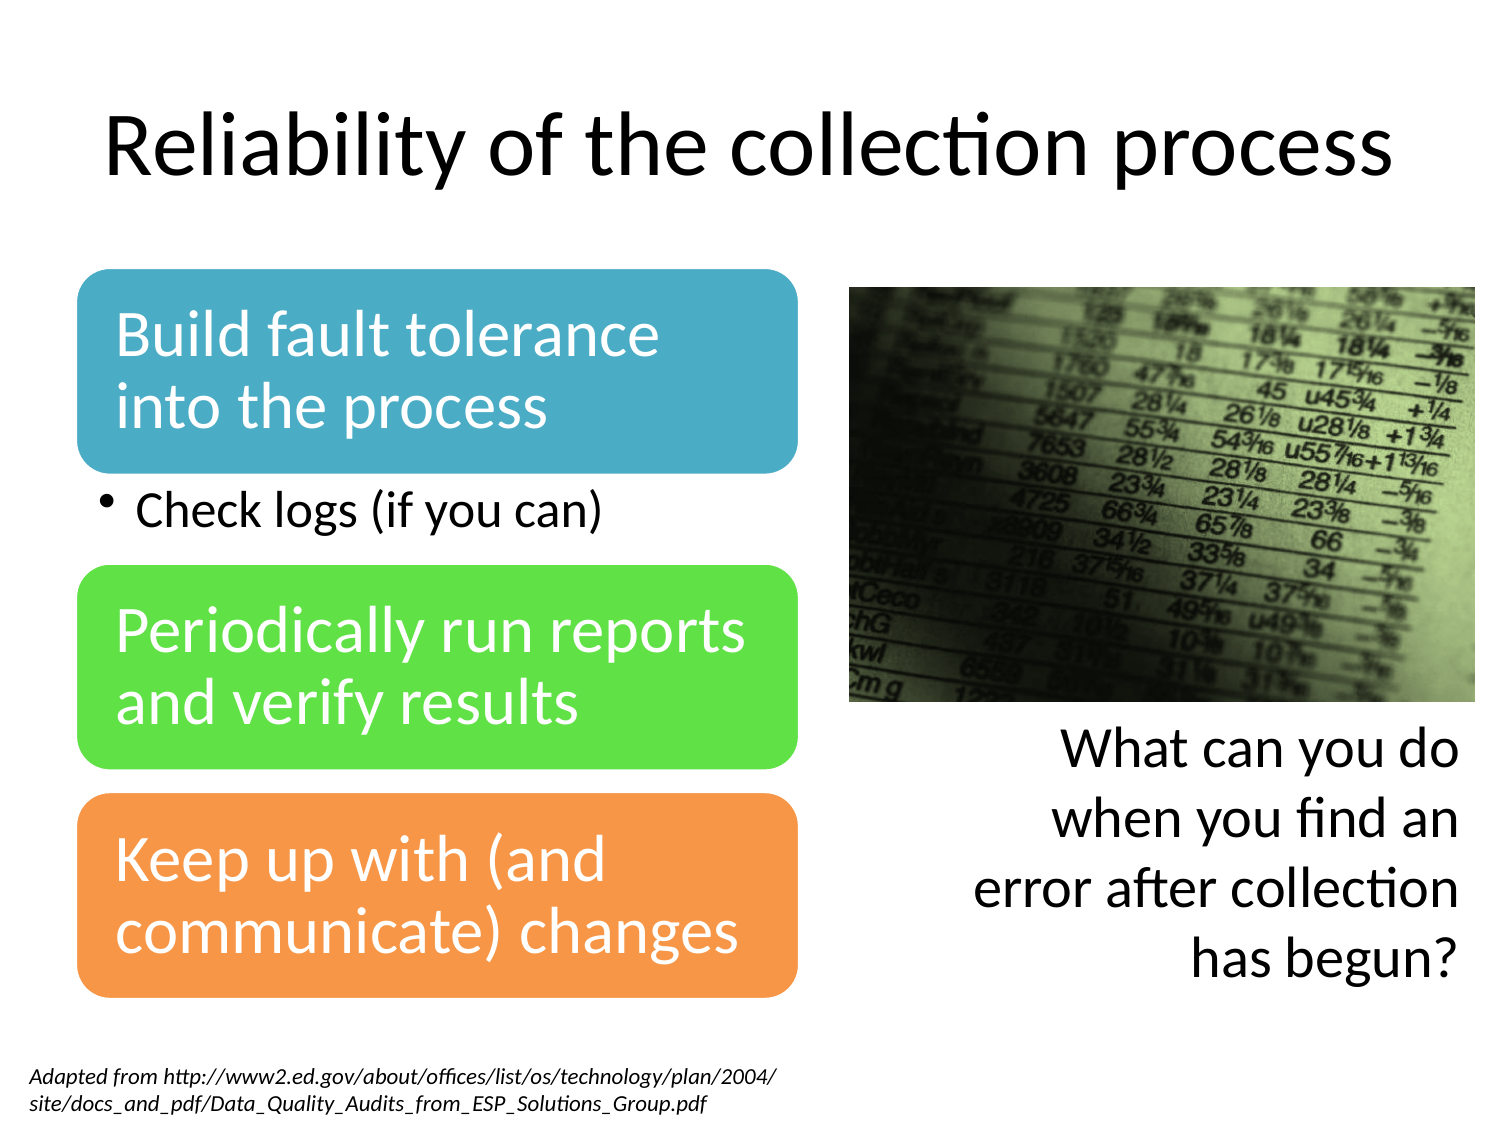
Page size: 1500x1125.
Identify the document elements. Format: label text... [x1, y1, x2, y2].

picture [849, 287, 1475, 703]
title Reliability of the collection process [75, 45, 1425, 233]
text_box Adapted from http://www2.ed.gov/about/offices/list/os/technology/plan/2004/ site/docs_and_pdf/Data_Quality_Audits_from_ESP_Solutions_Group.pdf [14, 1054, 793, 1124]
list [74, 262, 801, 1001]
text_box What can you do when you find an error after collection has begun? [912, 710, 1475, 997]
